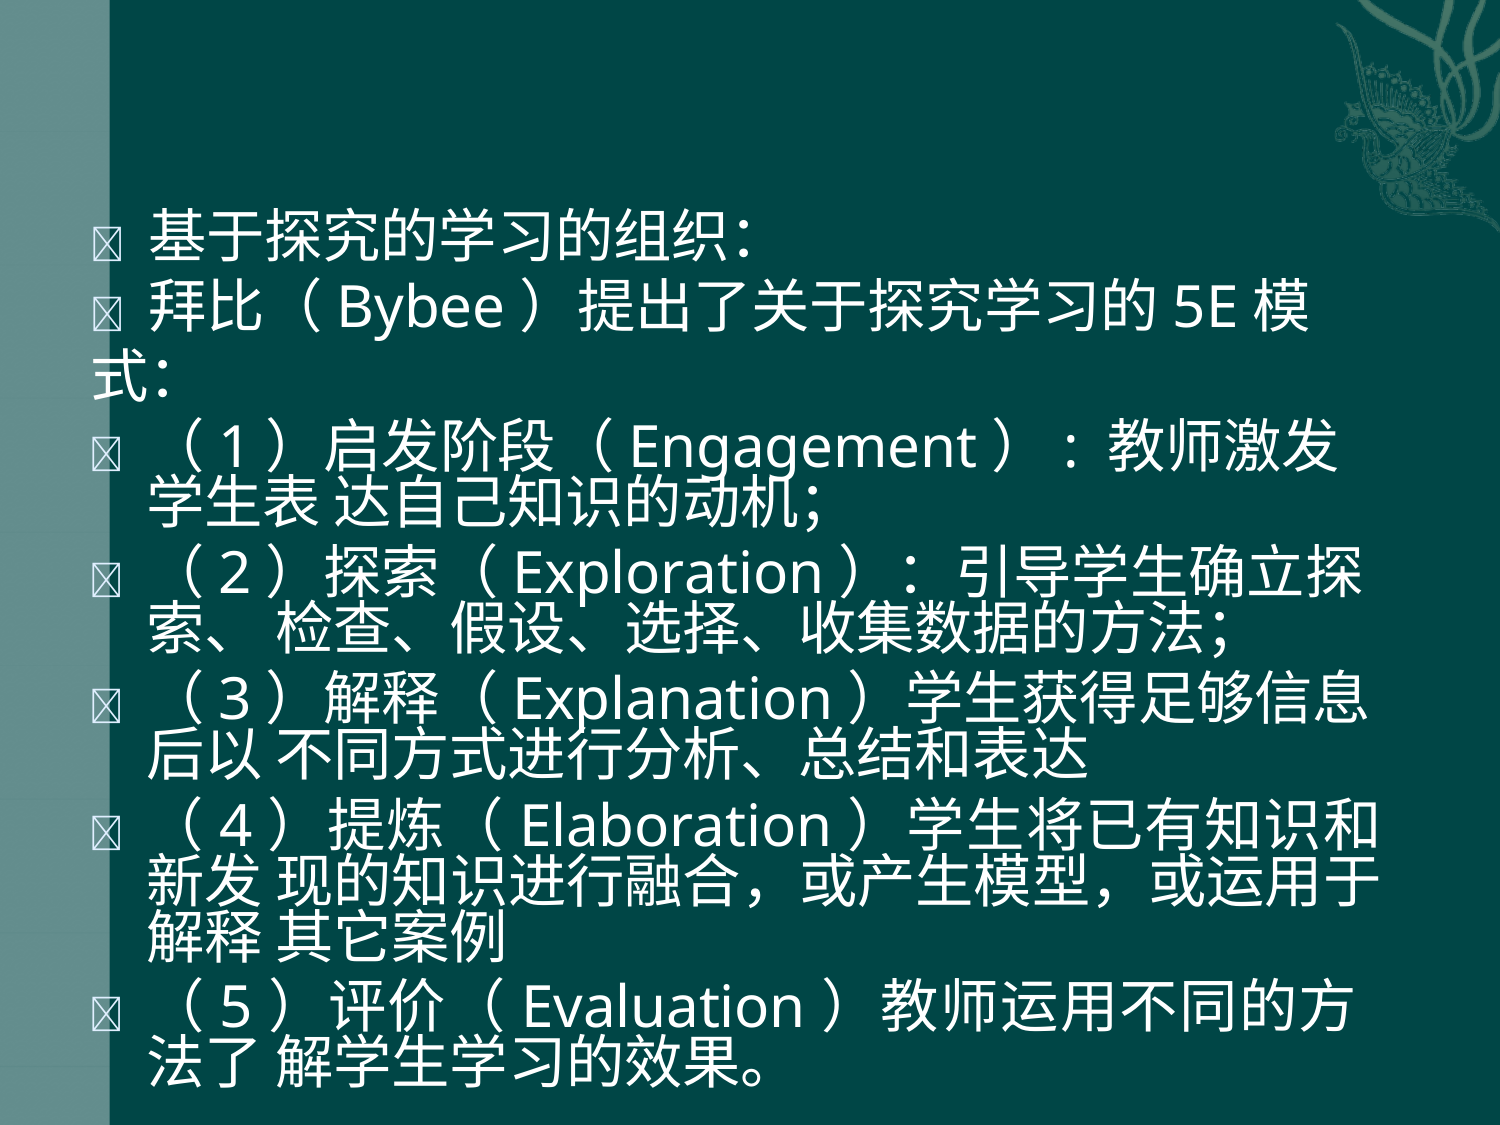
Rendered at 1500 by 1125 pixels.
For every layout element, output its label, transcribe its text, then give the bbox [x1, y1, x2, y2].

text_box [0, 0, 110, 1125]
text_box [1334, 0, 1500, 235]
text_box  基于探究的学习的组织：  拜比（Bybee）提出了关于探究学习的5E模式：  （1）启发阶段（Engagement）: 教师激发学生表 达自己知识的动机；  （2）探索（Exploration）：引导学生确立探索、 检查、假设、选择、收集数据的方法；  （3）解释（Explanation）学生获得足够信息后以 不同方式进行分析、总结和表达  （4）提炼（Elaboration）学生将已有知识和新发 现的知识进行融合，或产生模型，或运用于解释 其它案例  （5）评价（Evaluation）教师运用不同的方法了 解学生学习的效果。 [87, 197, 1391, 1095]
